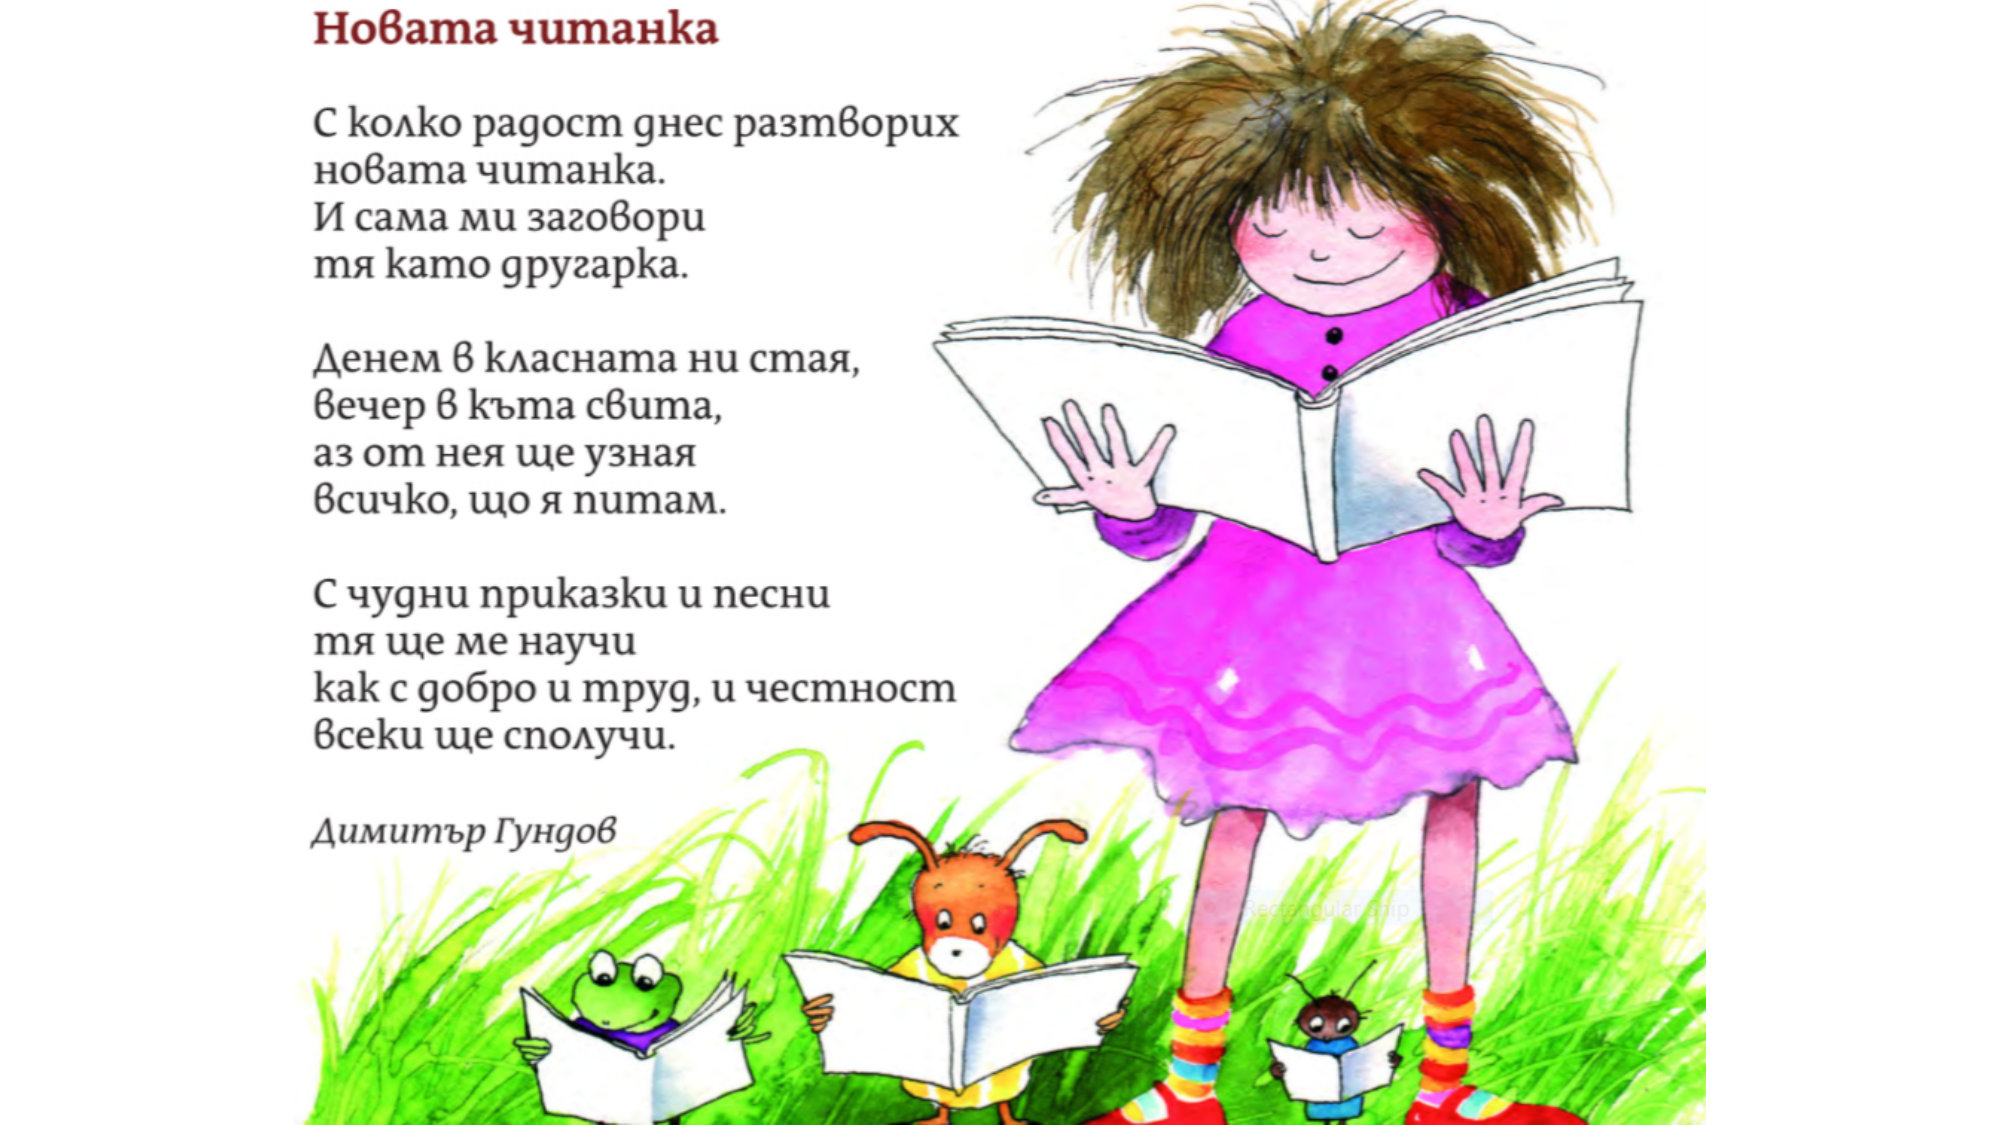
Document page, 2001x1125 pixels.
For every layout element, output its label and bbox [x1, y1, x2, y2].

picture [294, 0, 1706, 1125]
